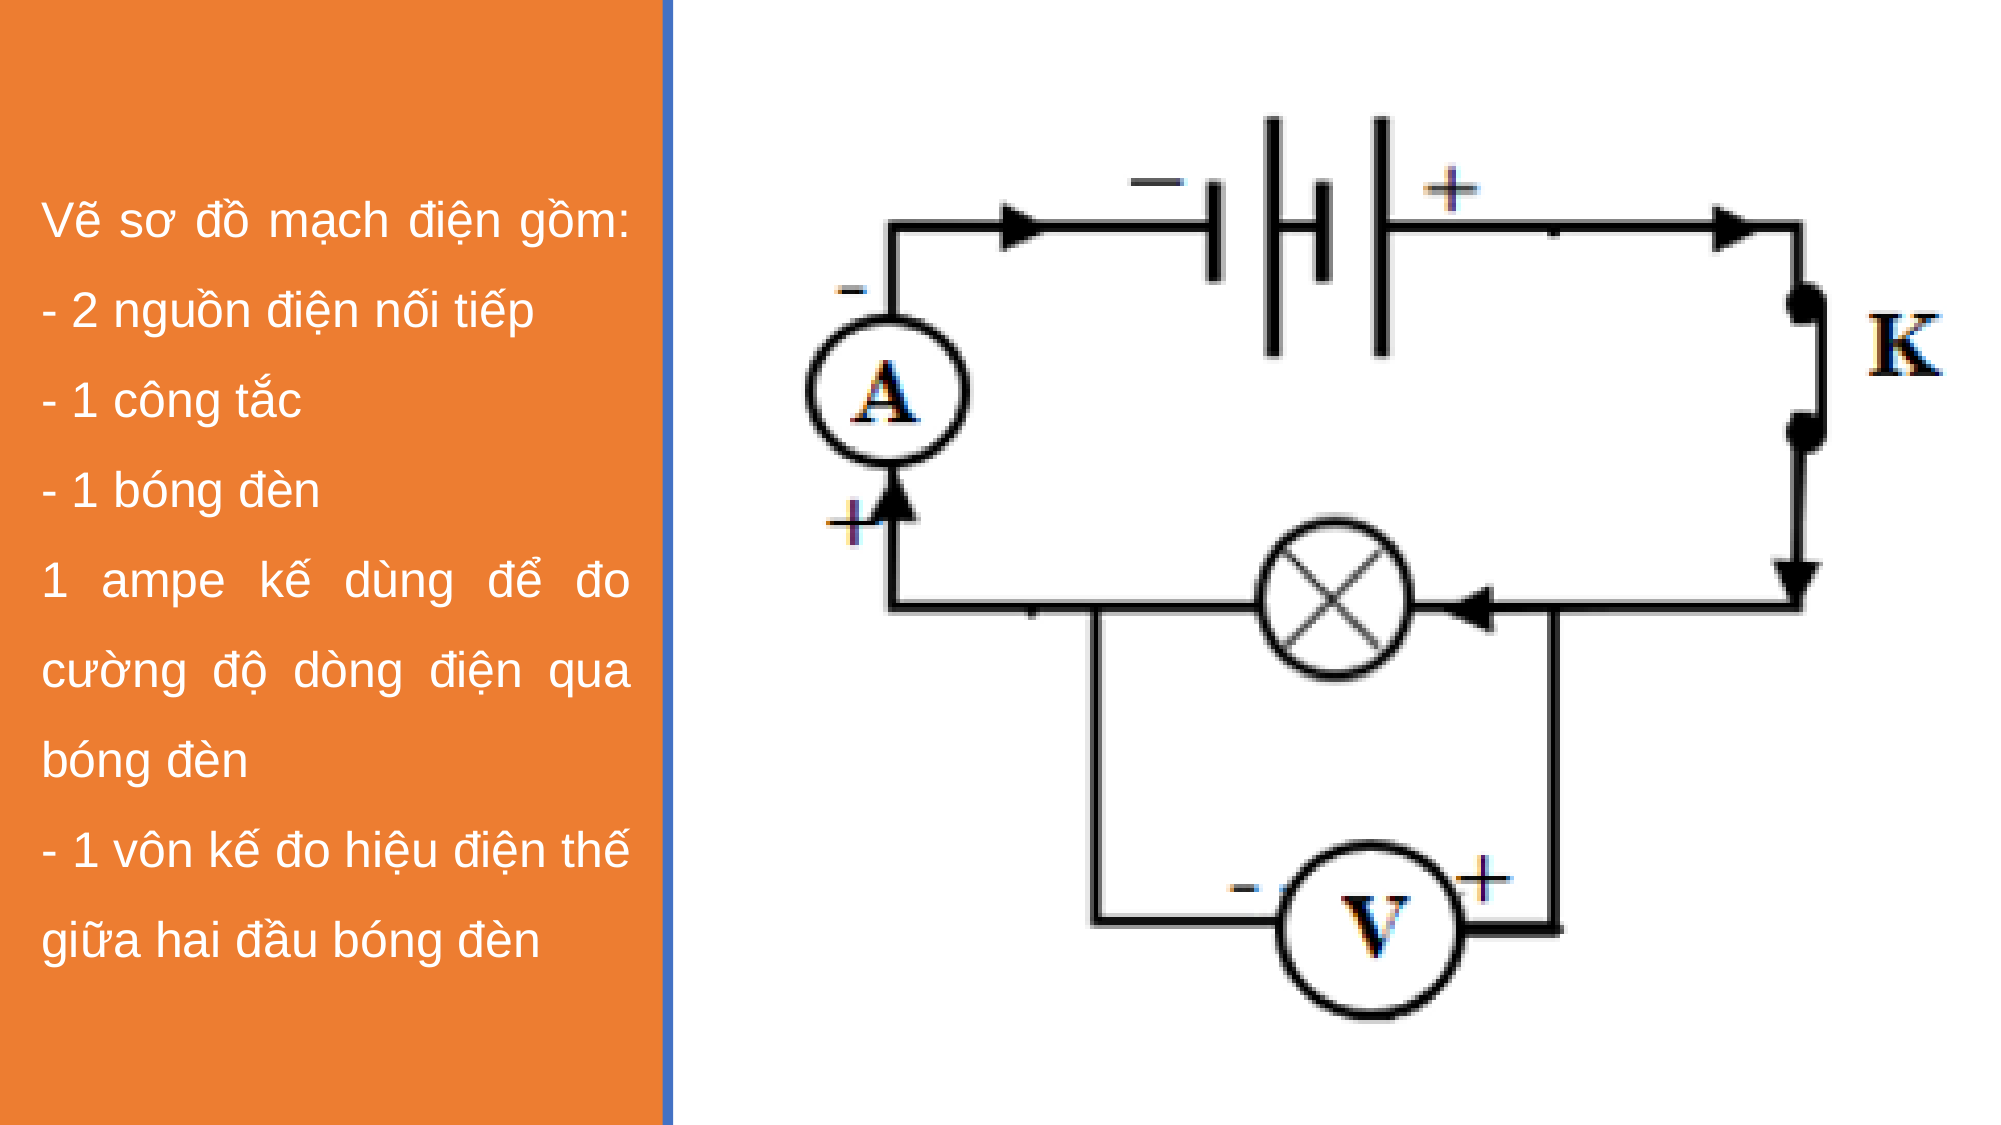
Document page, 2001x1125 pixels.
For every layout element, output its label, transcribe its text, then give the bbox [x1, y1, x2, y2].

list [785, 62, 1964, 1063]
list Vẽ sơ đồ mạch điện gồm: - 2 nguồn điện nối tiếp - 1 công tắc - 1 bóng đèn 1 ampe kế dùng để đo cường độ dòng điện qua bóng đèn - 1 vôn kế đo hiệu điện thế giữa hai đầu bóng đèn [26, 94, 647, 1031]
